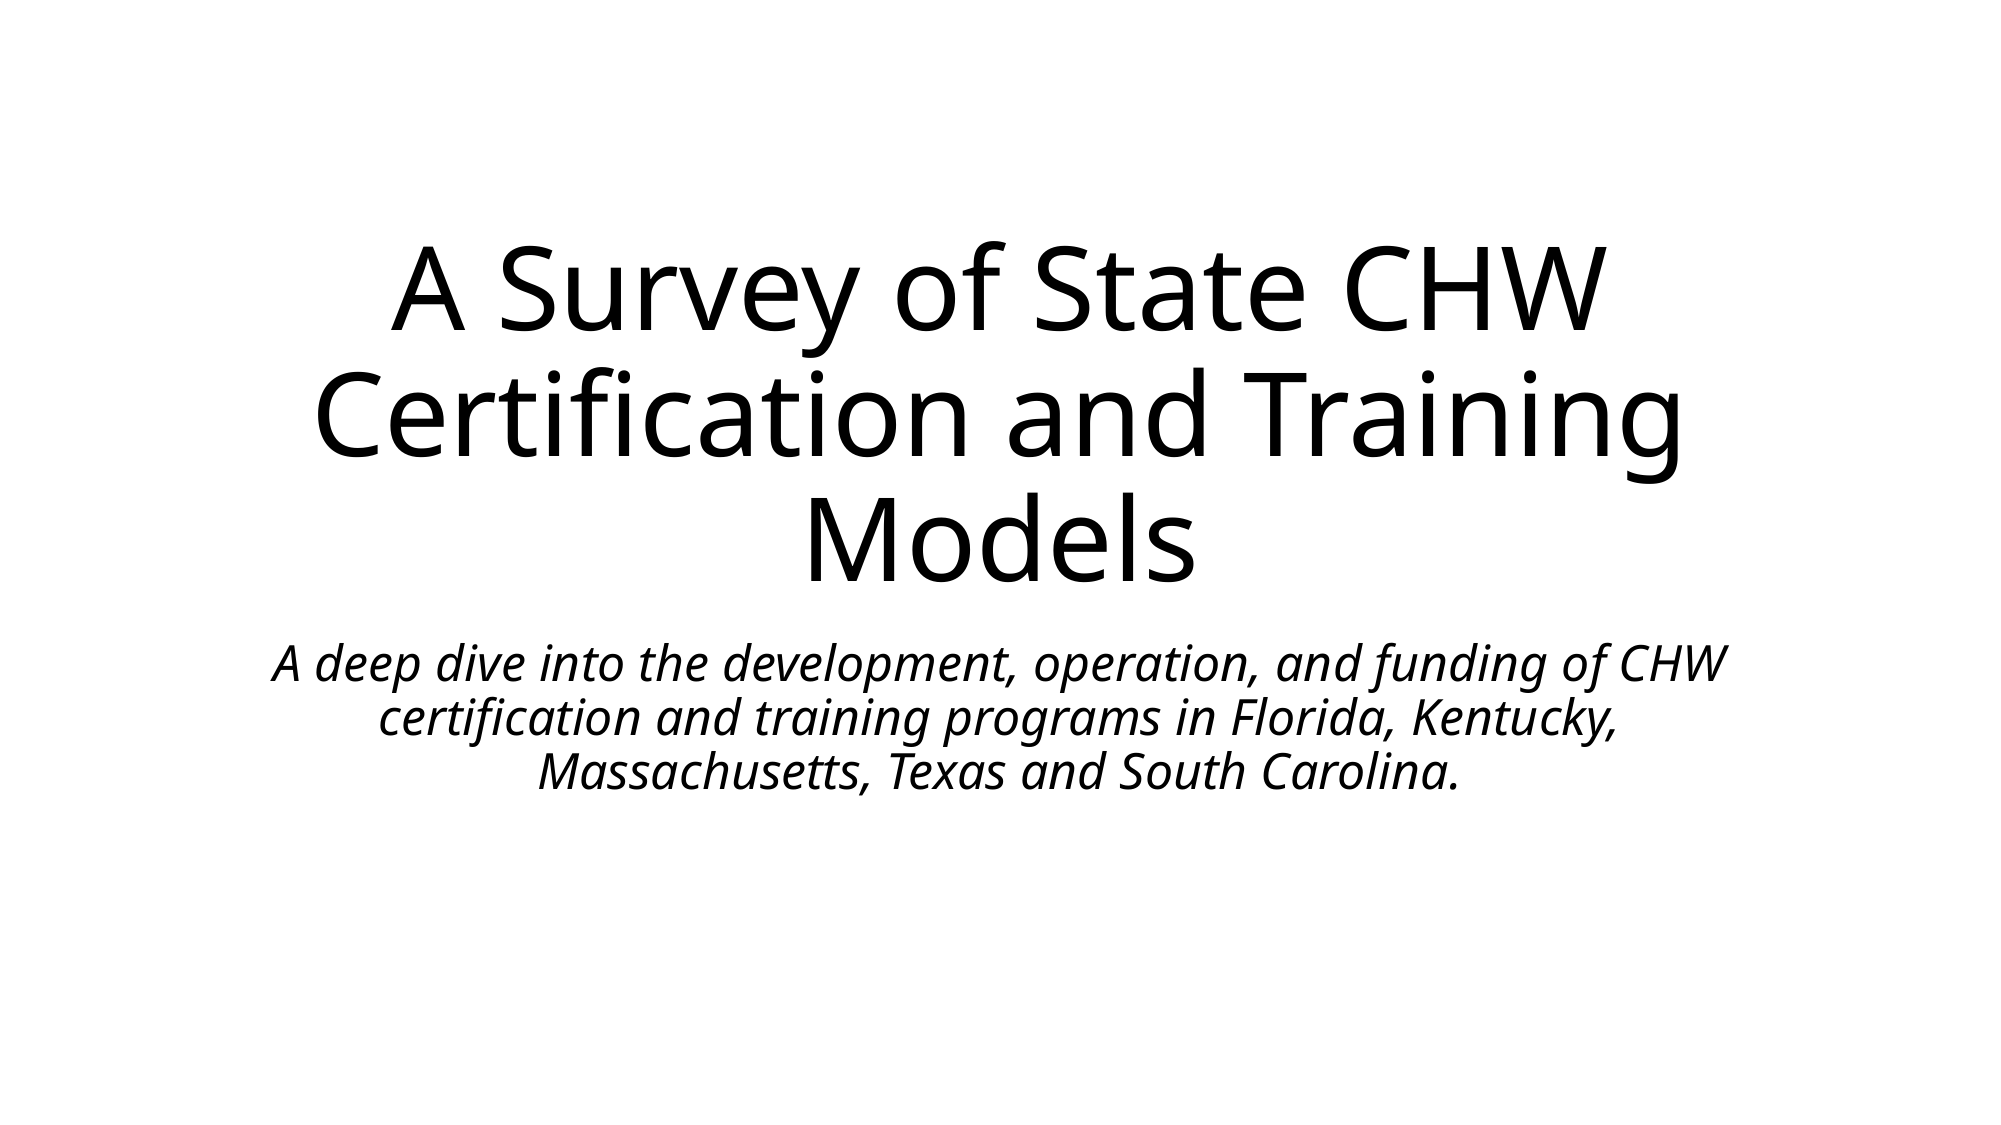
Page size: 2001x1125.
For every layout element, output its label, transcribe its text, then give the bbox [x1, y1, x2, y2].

title A Survey of State CHW Certification and Training Models [129, 222, 1871, 615]
subtitle A deep dive into the development, operation, and funding of CHW certification and training programs in Florida, Kentucky, Massachusetts, Texas and South Carolina. [249, 630, 1750, 903]
